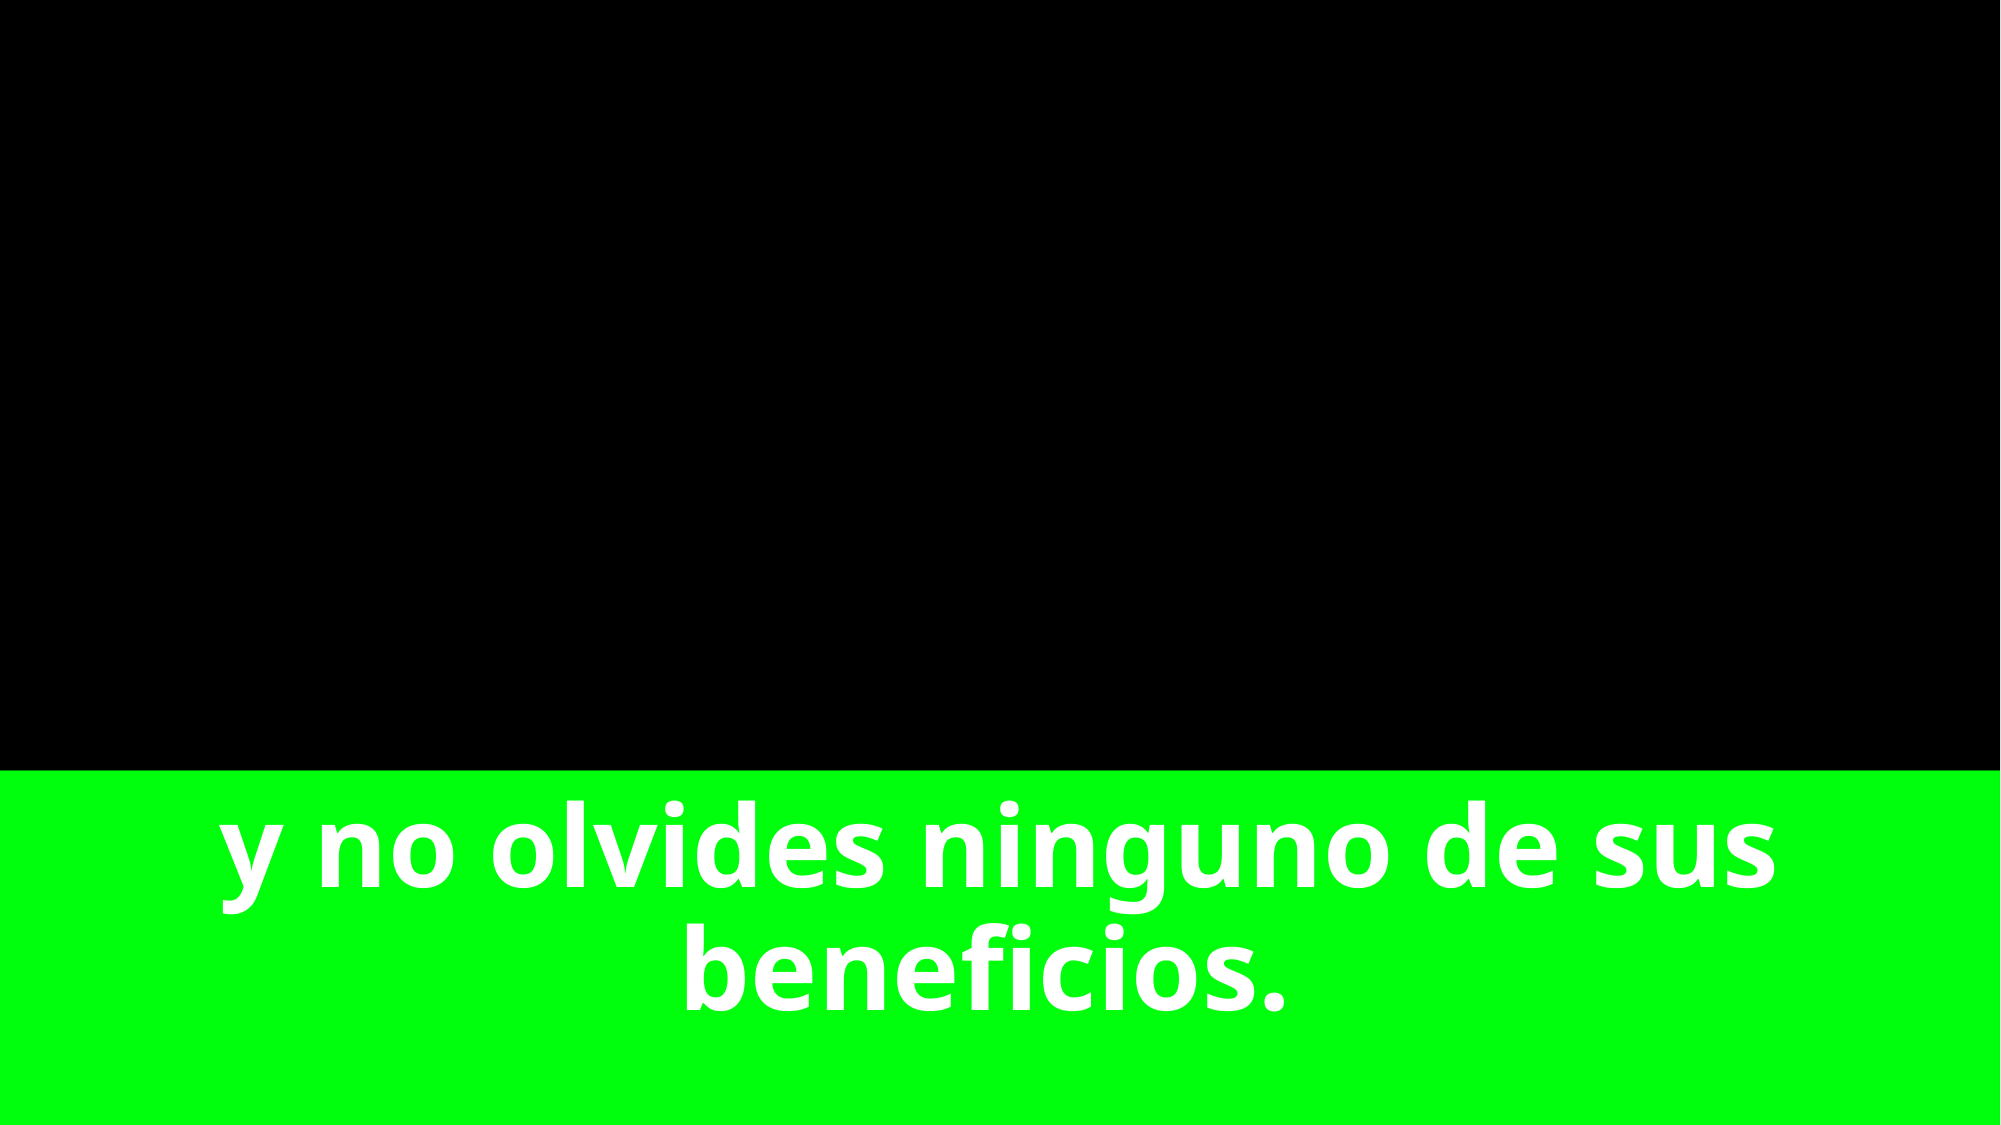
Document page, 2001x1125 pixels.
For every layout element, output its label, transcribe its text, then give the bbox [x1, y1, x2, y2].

title y no olvides ninguno de sus beneficios. [19, 782, 1981, 1043]
picture [0, 0, 2001, 1125]
